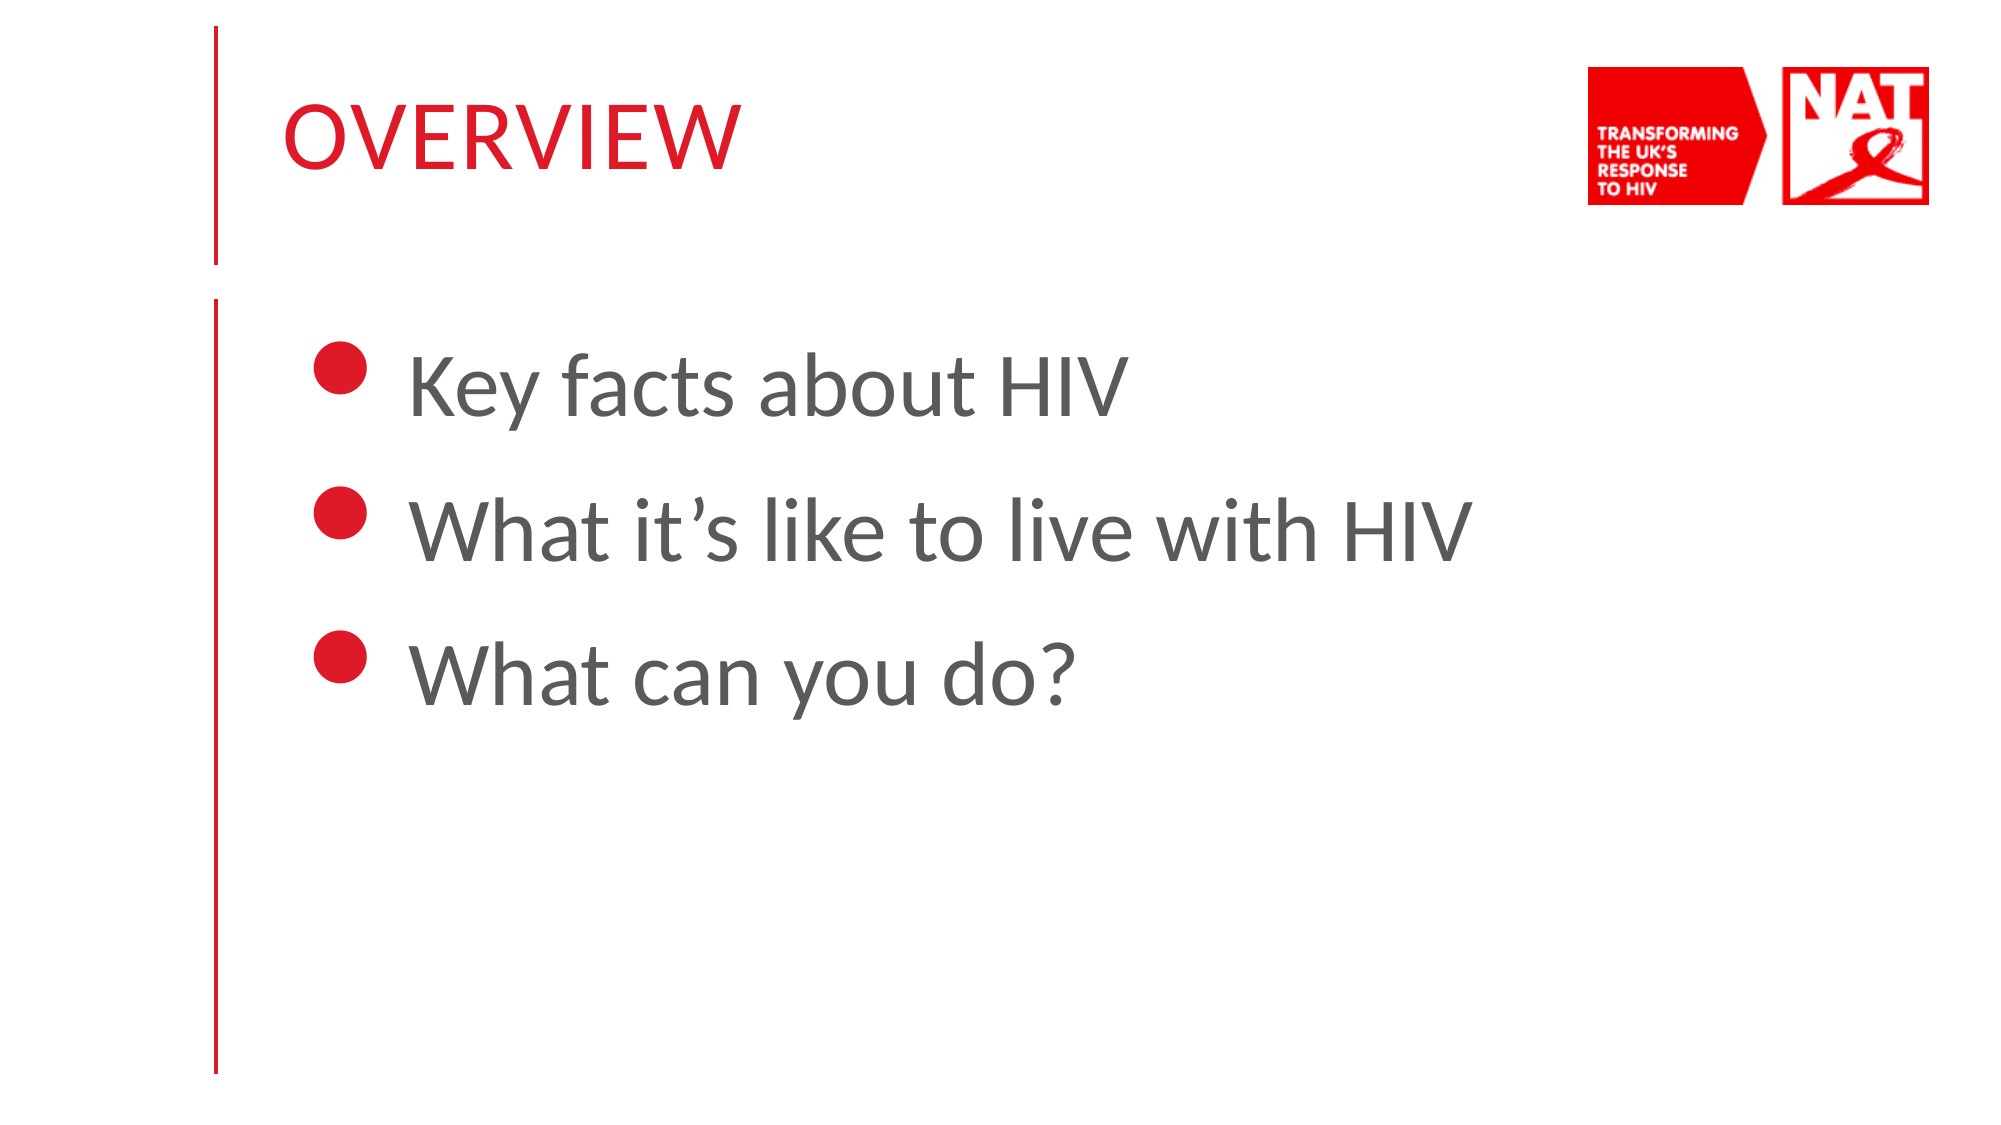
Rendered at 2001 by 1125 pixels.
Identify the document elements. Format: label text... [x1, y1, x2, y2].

text_box OVERVIEW [268, 62, 1589, 197]
picture [1588, 67, 1929, 205]
text_box Key facts about HIV What it’s like to live with HIV What can you do? [291, 295, 1538, 732]
